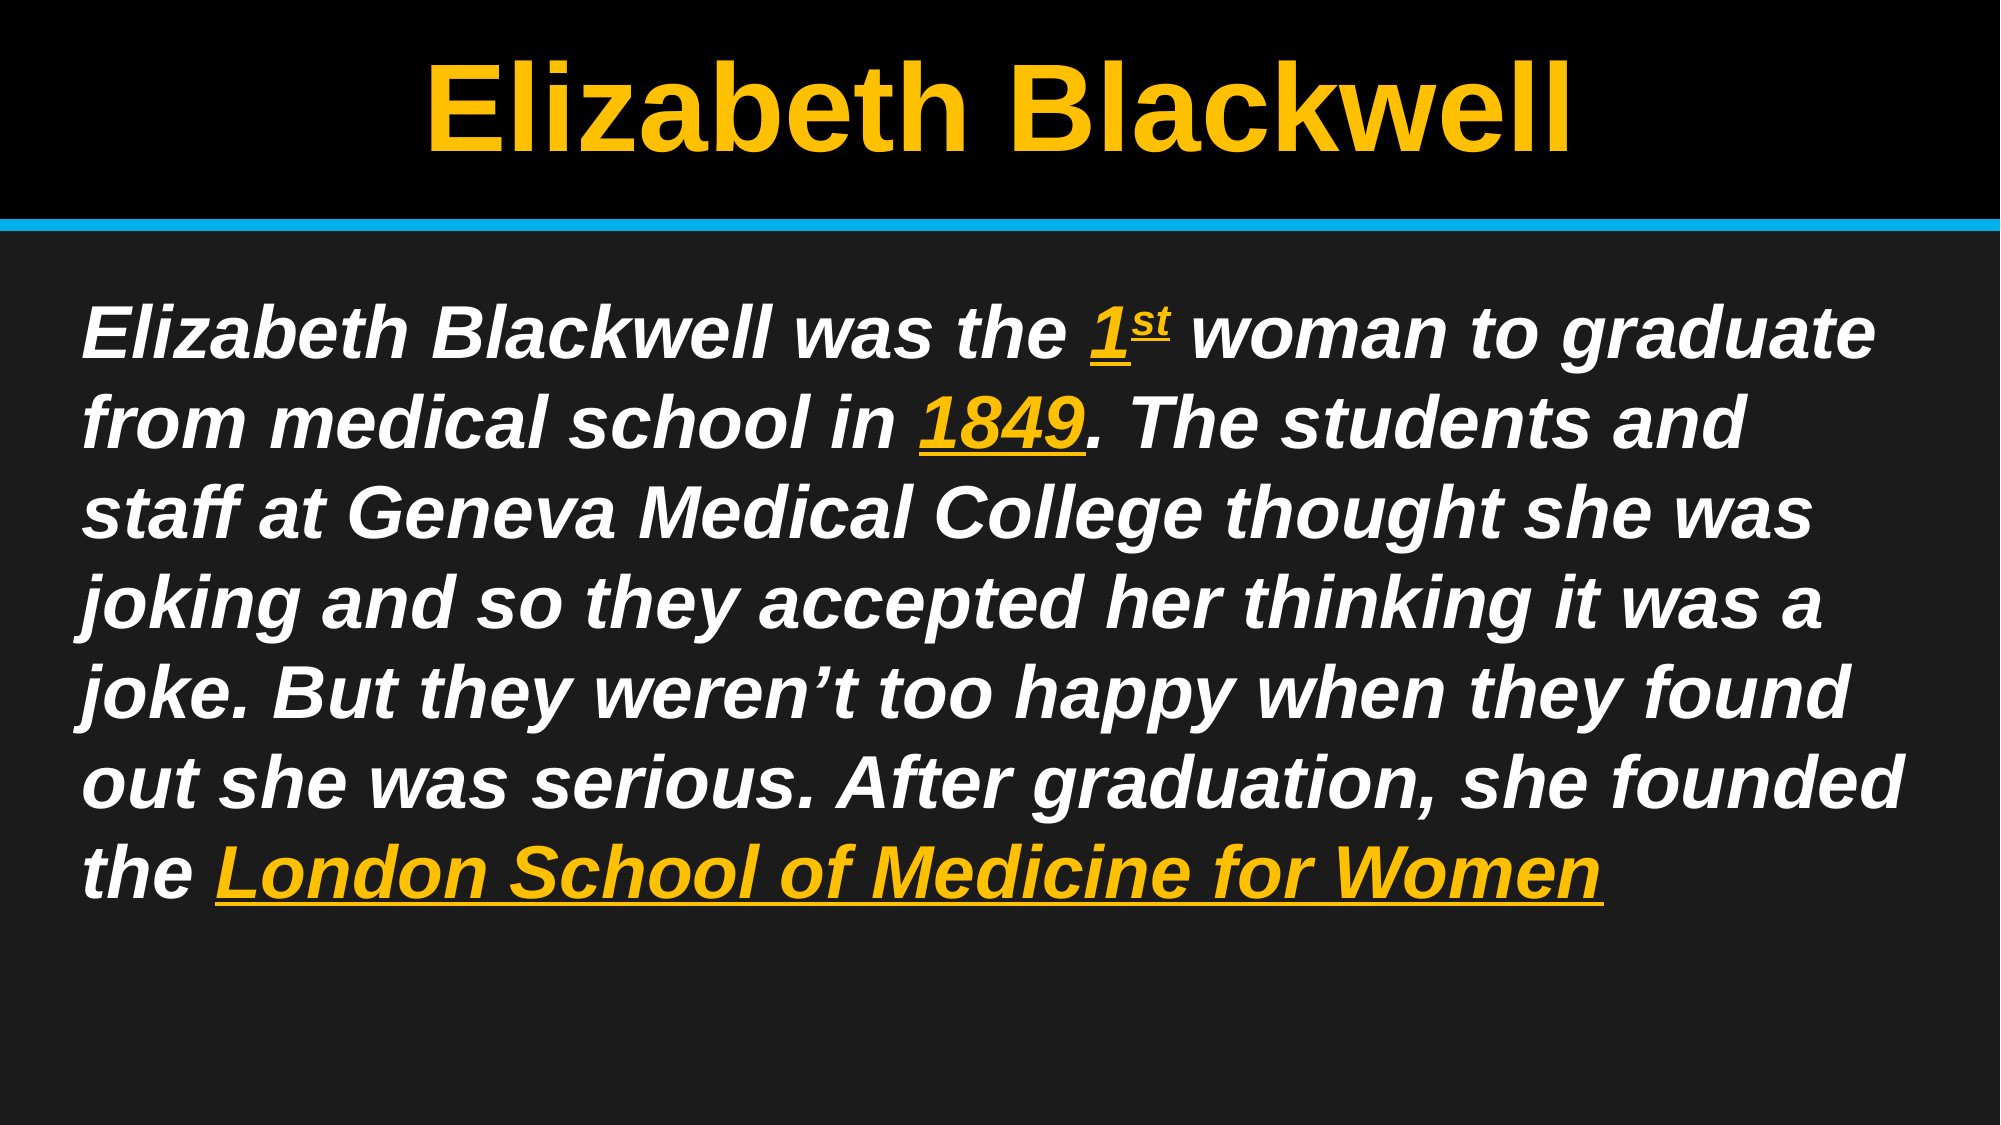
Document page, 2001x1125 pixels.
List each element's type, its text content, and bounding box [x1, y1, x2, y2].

list Elizabeth Blackwell was the 1st woman to graduate from medical school in 1849. The students and staff at Geneva Medical College thought she was joking and so they accepted her thinking it was a joke. But they weren’t too happy when they found out she was serious. After graduation, she founded the London School of Medicine for Women [66, 275, 1923, 1125]
title Elizabeth Blackwell [174, 20, 1825, 201]
